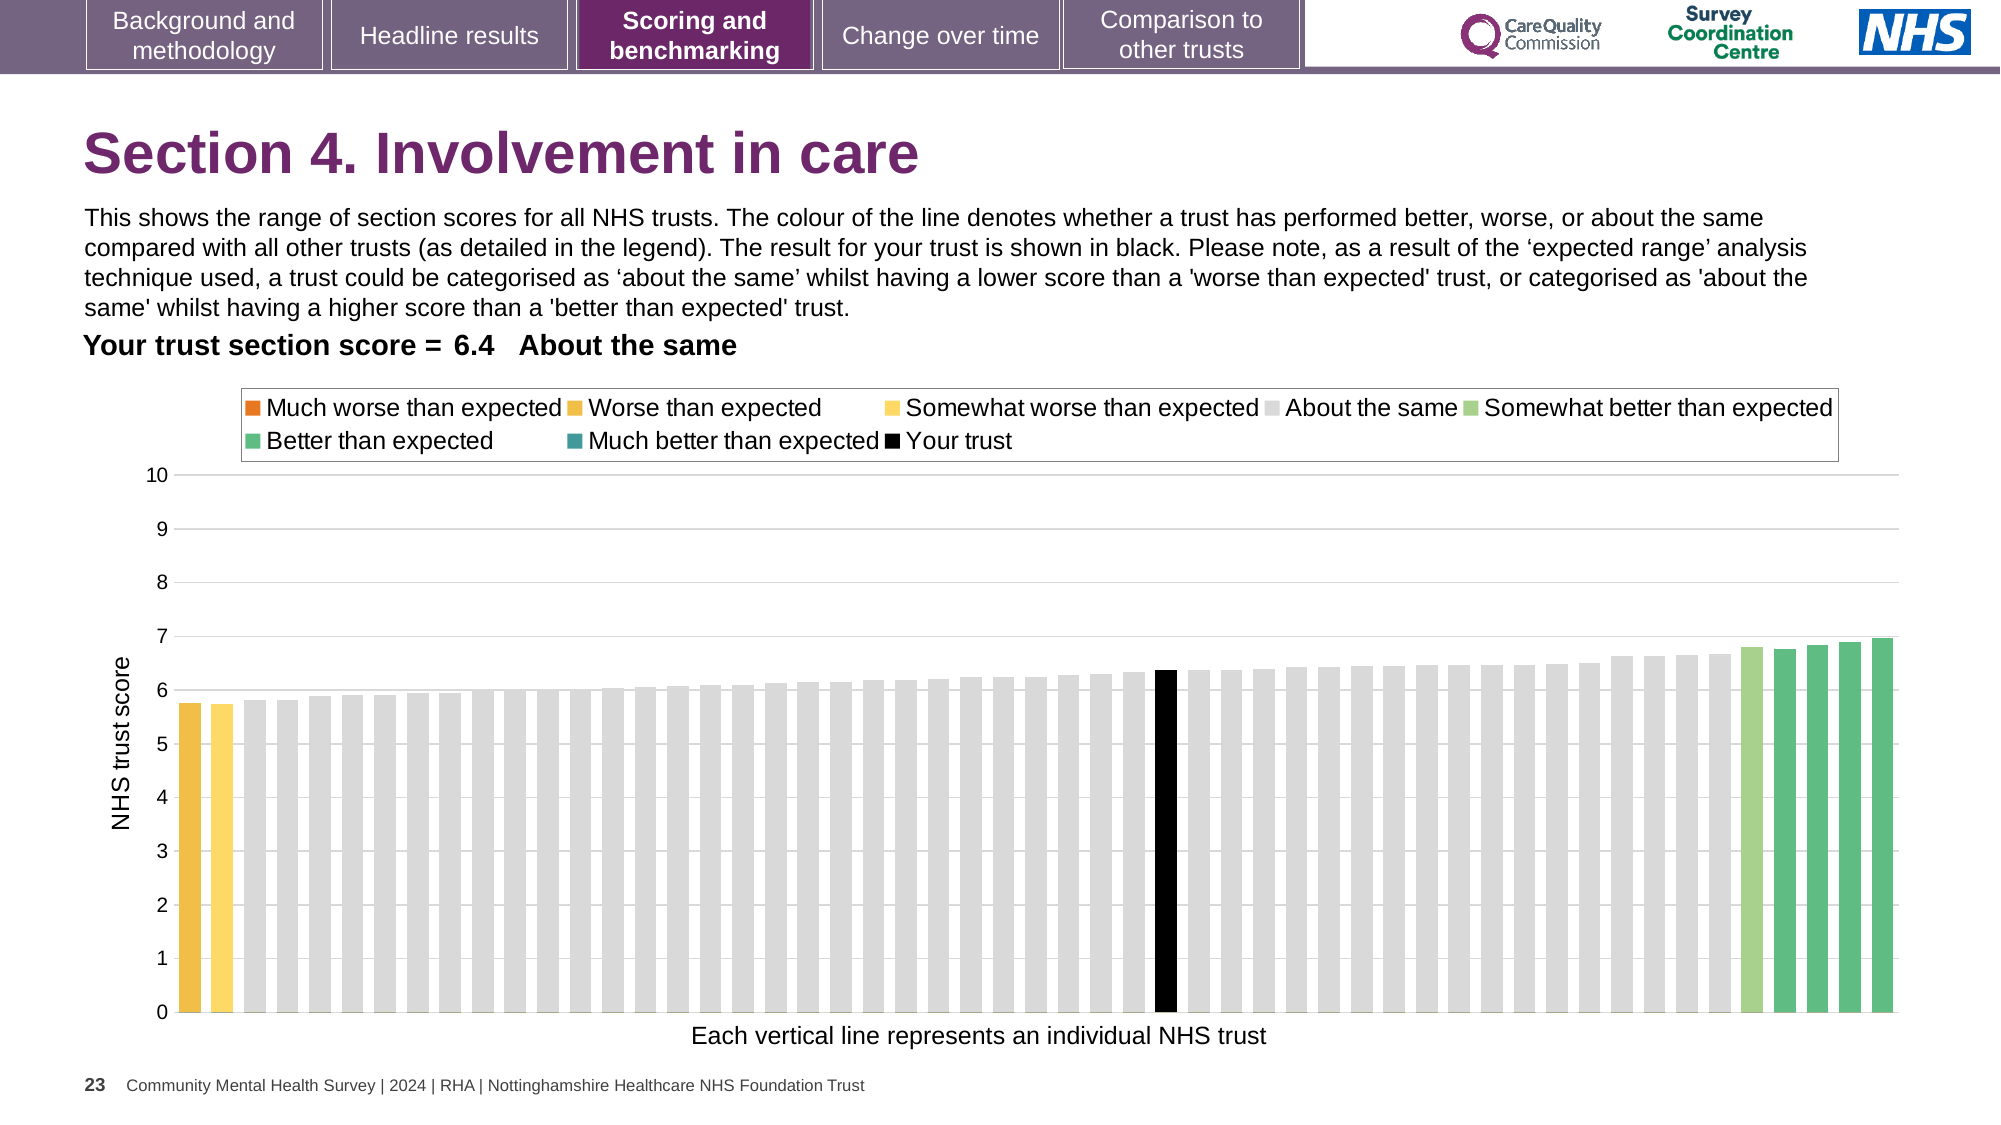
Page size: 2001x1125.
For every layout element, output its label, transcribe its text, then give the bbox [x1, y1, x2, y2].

picture [1859, 9, 1971, 55]
title Section 4. Involvement in care [68, 100, 1942, 209]
text_box 23 [84, 1065, 122, 1125]
table_header 6.4 [448, 323, 518, 369]
table_header About the same [518, 323, 1807, 369]
picture [1666, 3, 1794, 61]
text_box This shows the range of section scores for all NHS trusts. The colour of the line denotes whether a trust has performed better, worse, or about the same compared with all other trusts (as detailed in the legend). The result for your trust is shown in black. Please note, as a result of the ‘expected range’ analysis technique used, a trust could be categorised as ‘about the same’ whilst having a lower score than a 'worse than expected' trust, or categorised as 'about the same' whilst having a higher score than a 'better than expected' trust. [69, 194, 1890, 329]
picture [1460, 13, 1602, 59]
chart [99, 369, 1923, 1036]
text_box Each vertical line represents an individual NHS trust [676, 1036, 1283, 1058]
table_header Your trust section score = [53, 323, 448, 370]
